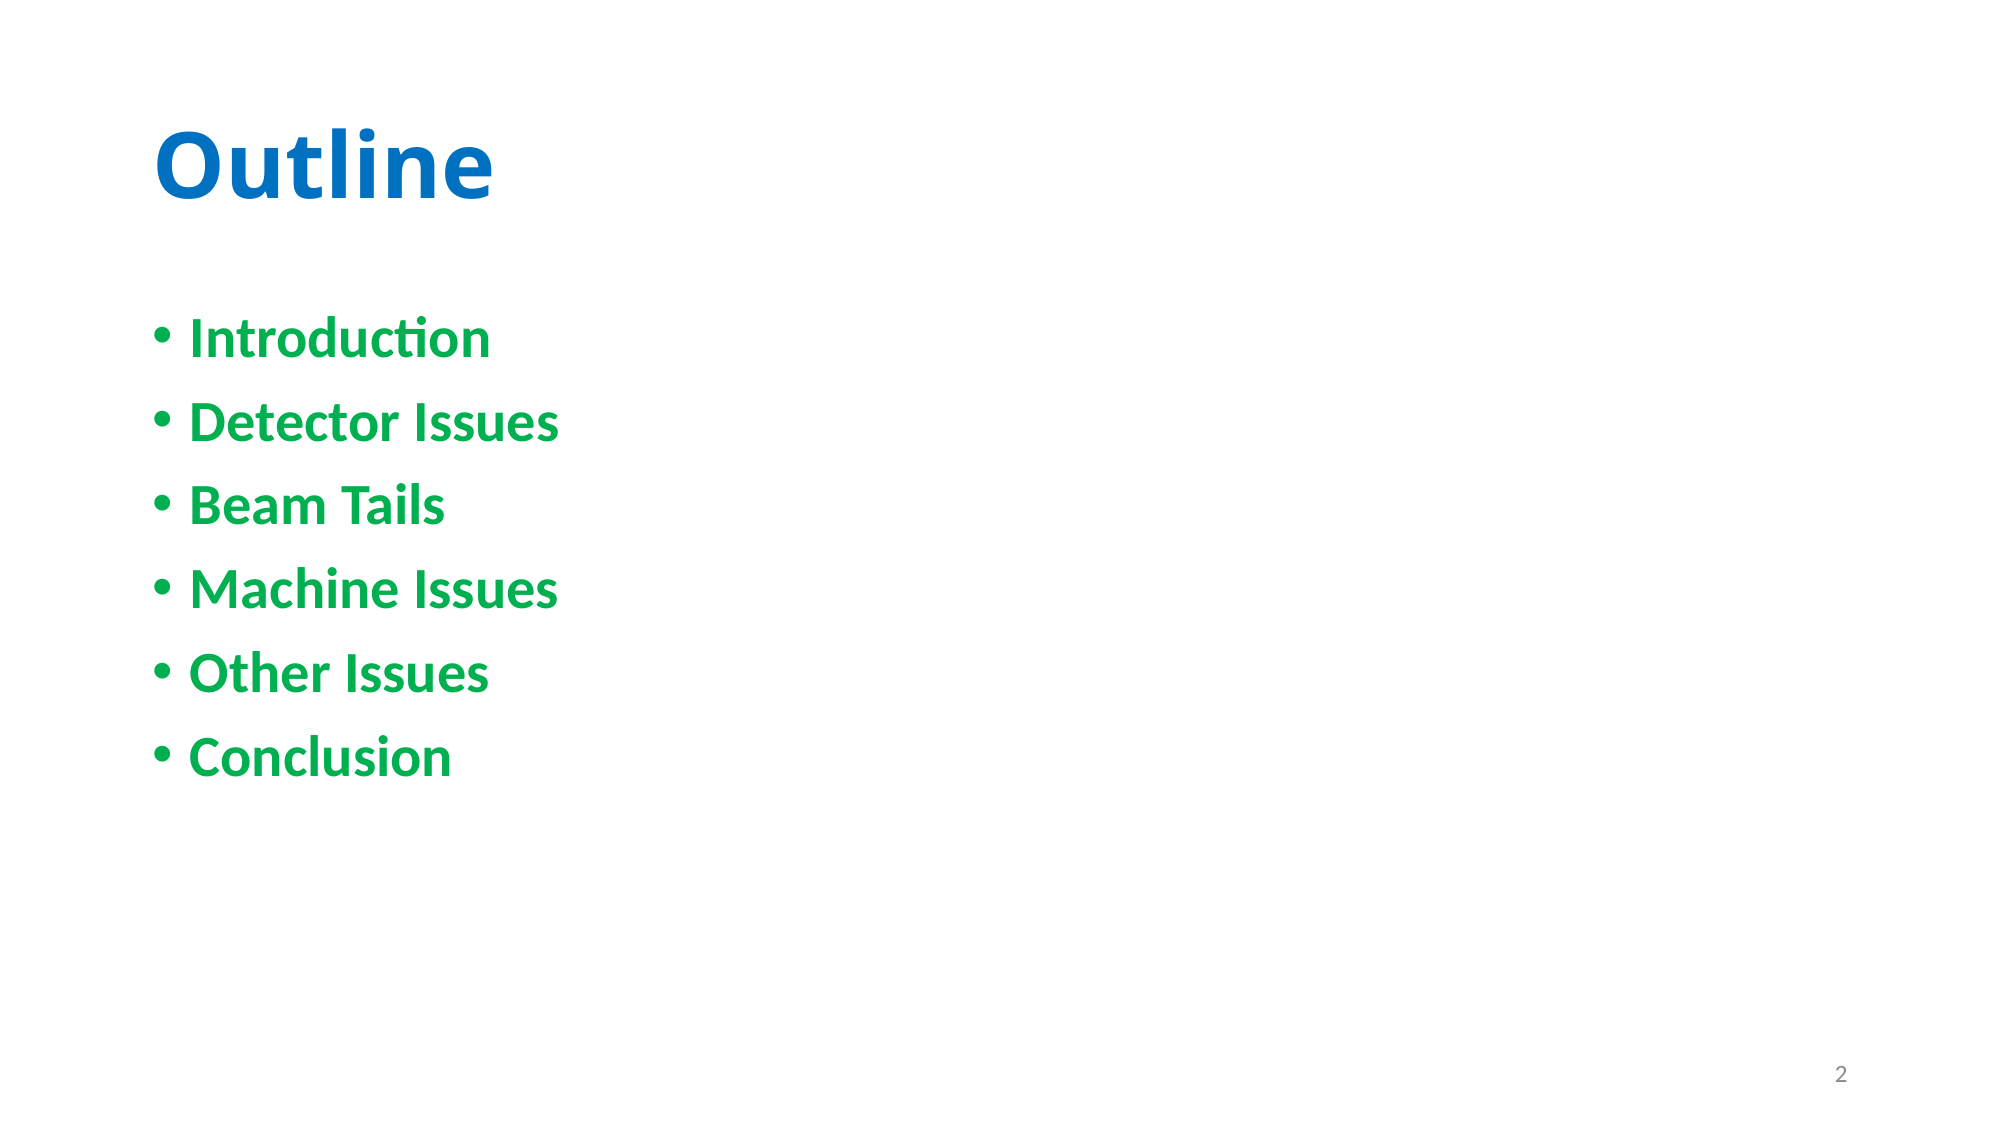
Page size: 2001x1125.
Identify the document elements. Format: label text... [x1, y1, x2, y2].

title Outline [137, 59, 1863, 278]
slide_number 2 [1412, 1042, 1863, 1103]
list Introduction Detector Issues Beam Tails Machine Issues Other Issues Conclusion [137, 299, 1863, 1014]
